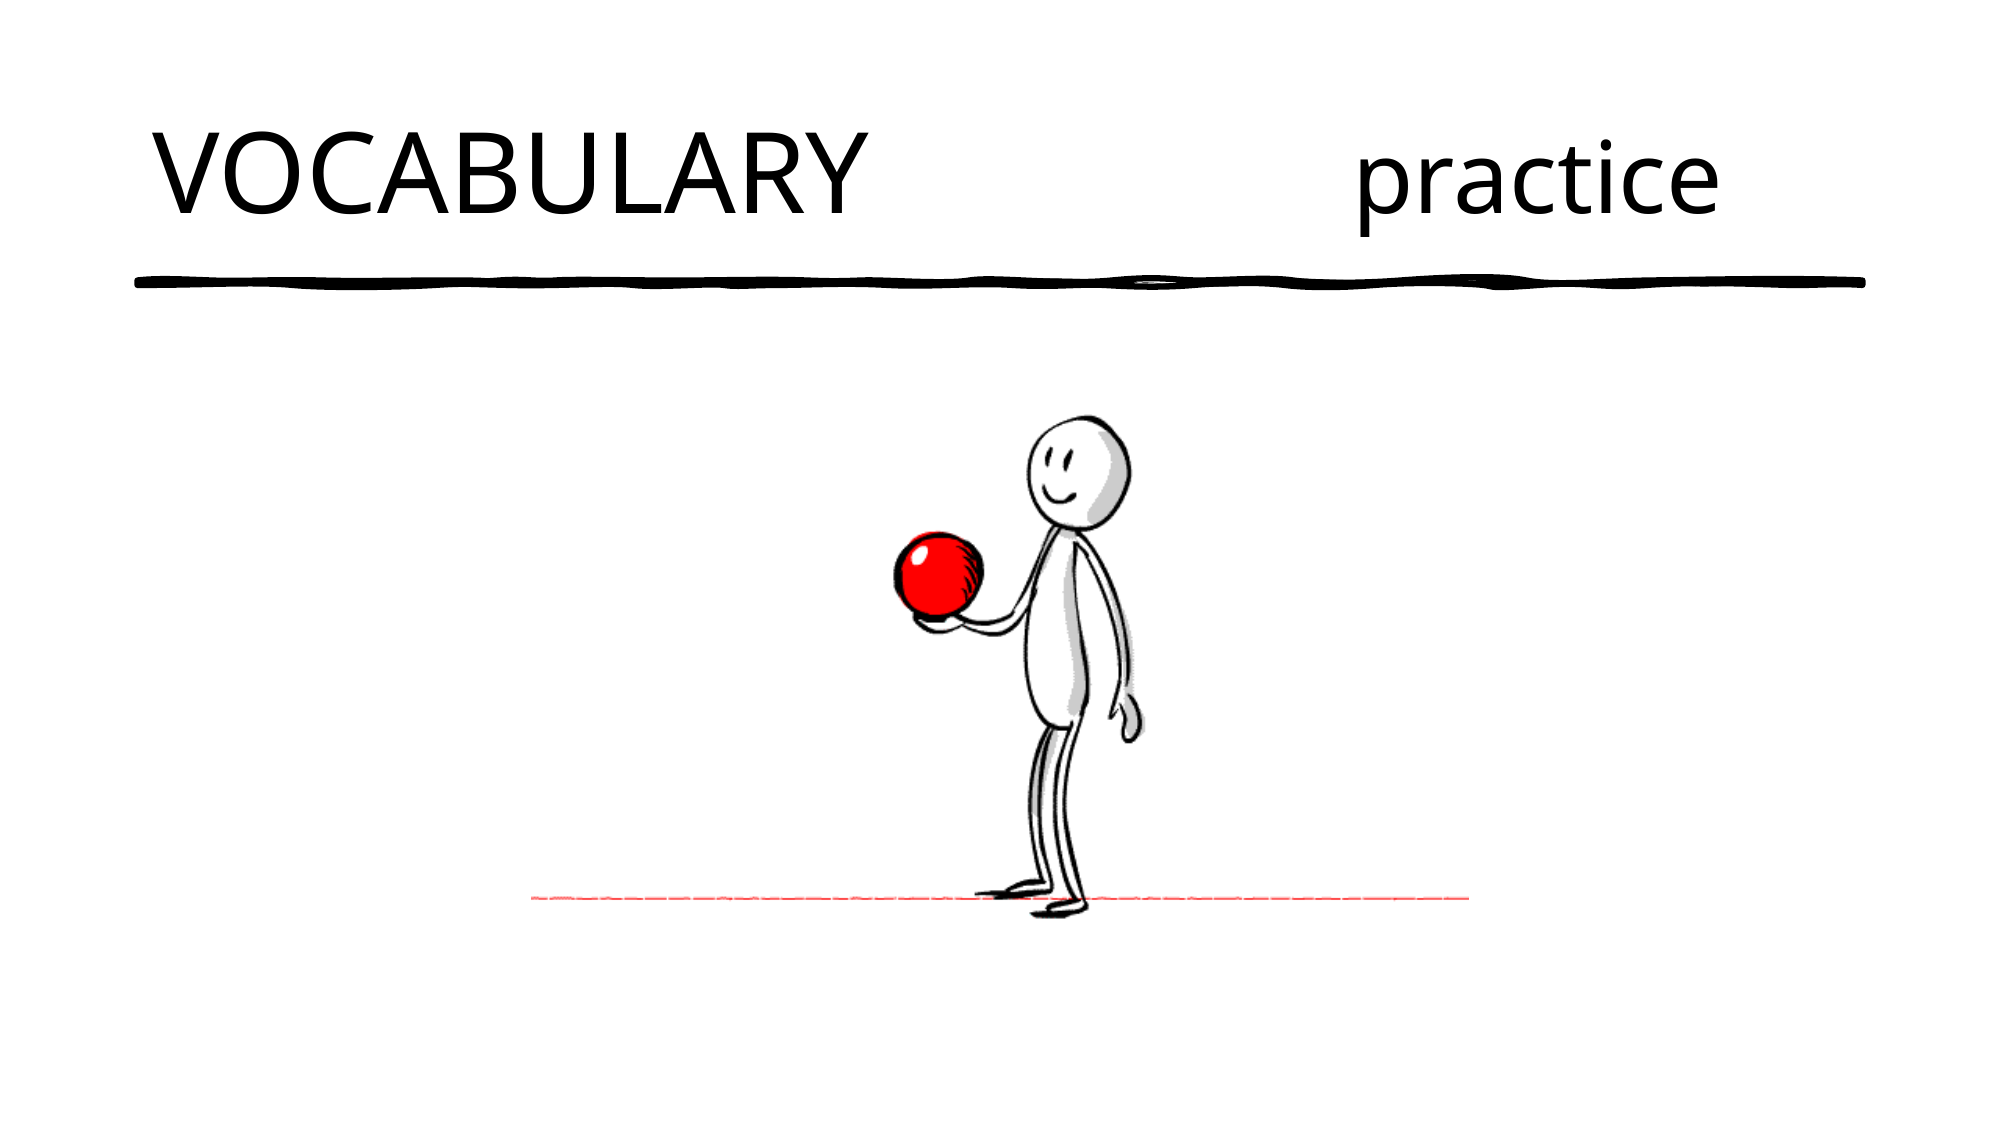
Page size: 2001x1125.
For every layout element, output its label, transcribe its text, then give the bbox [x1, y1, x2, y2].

picture [531, 316, 1469, 1066]
title VOCABULARY practice [137, 59, 1863, 278]
